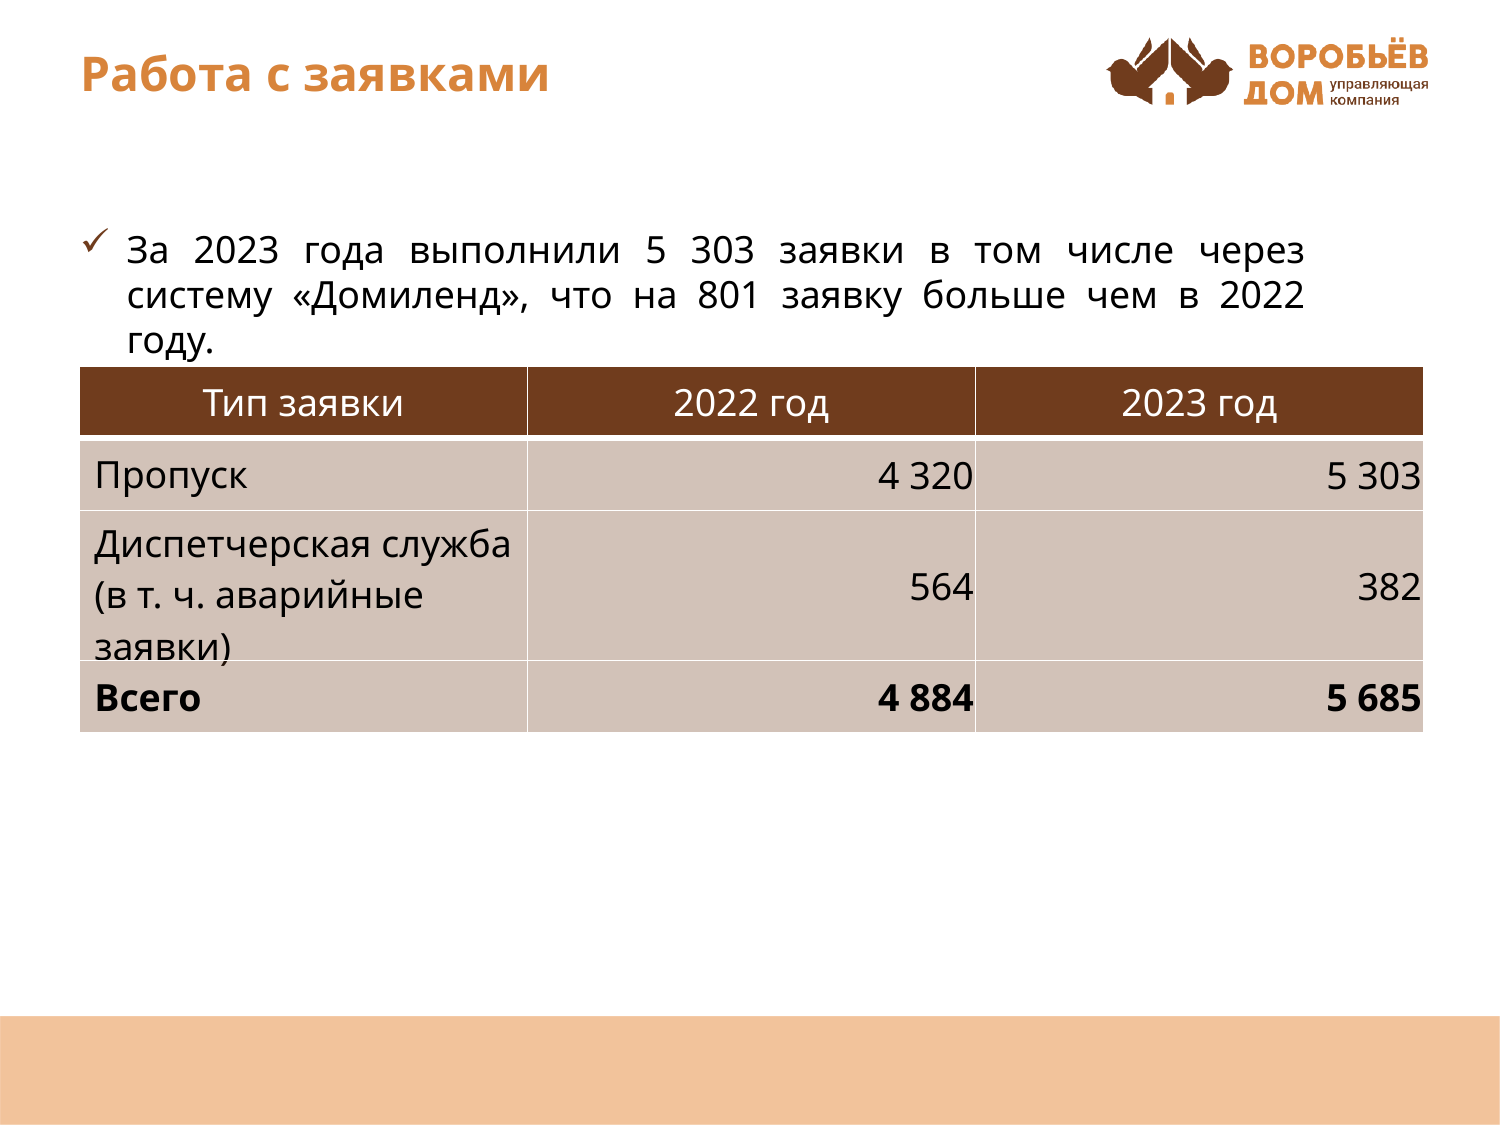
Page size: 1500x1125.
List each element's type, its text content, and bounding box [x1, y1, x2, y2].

table_cell 4 884 [528, 661, 975, 732]
table_cell Диспетчерская служба (в т. ч. аварийные заявки) [80, 511, 527, 660]
table_header 2022 год [528, 367, 975, 435]
table_cell 5 685 [976, 661, 1423, 732]
table_cell Пропуск [80, 441, 527, 510]
table_header 2023 год [976, 367, 1423, 435]
picture [1105, 37, 1428, 106]
table_cell 564 [528, 511, 975, 660]
table_cell 4 320 [528, 441, 975, 510]
text_box За 2023 года выполнили 5 303 заявки в том числе через систему «Домиленд», что на 801 заявку больше чем в 2022 году. [64, 218, 1321, 369]
text_box Работа с заявками [64, 23, 1438, 121]
table_header Тип заявки [80, 367, 527, 435]
table_cell 5 303 [976, 441, 1423, 510]
table_cell 382 [976, 511, 1423, 660]
picture [0, 1016, 1500, 1125]
table_cell Всего [80, 661, 527, 732]
